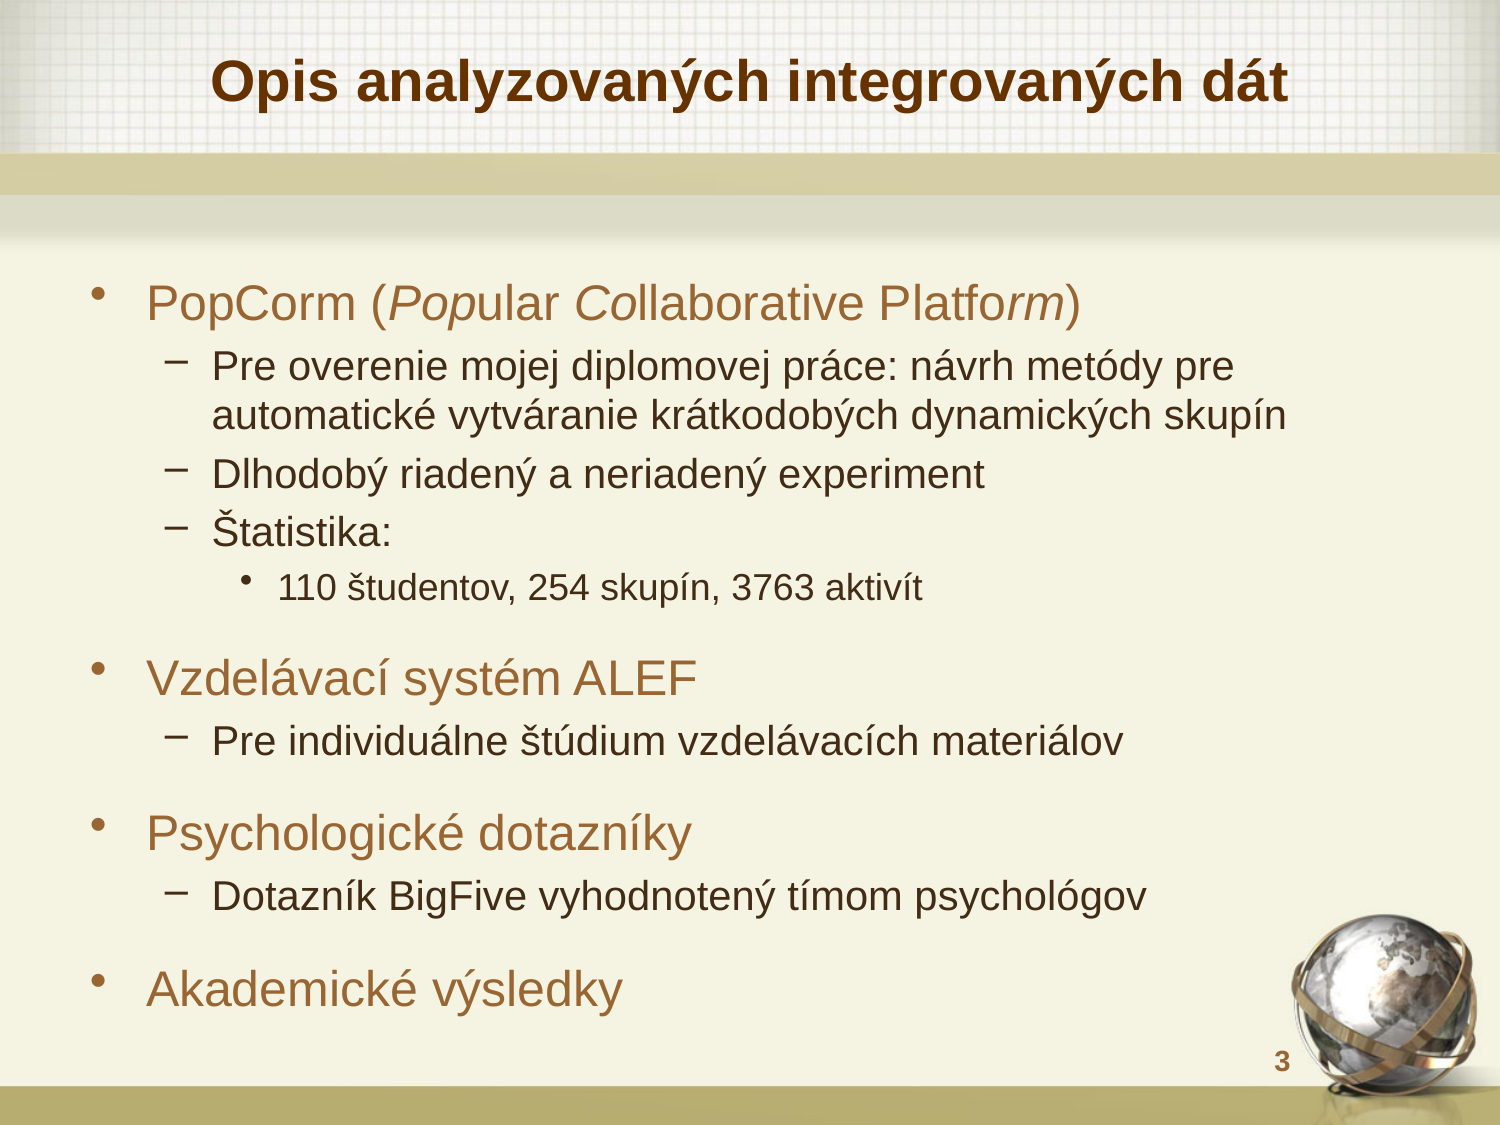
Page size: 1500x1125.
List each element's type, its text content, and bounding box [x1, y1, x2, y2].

title Opis analyzovaných integrovaných dát [75, 7, 1425, 149]
picture [0, 0, 1500, 1125]
list PopCorm (Popular Collaborative Platform) Pre overenie mojej diplomovej práce: návrh metódy pre automatické vytváranie krátkodobých dynamických skupín Dlhodobý riadený a neriadený experiment Štatistika: 110 študentov, 254 skupín, 3763 aktivít Vzdelávací systém ALEF Pre individuálne štúdium vzdelávacích materiálov Psychologické dotazníky Dotazník BigFive vyhodnotený tímom psychológov Akademické výsledky [75, 262, 1425, 1024]
